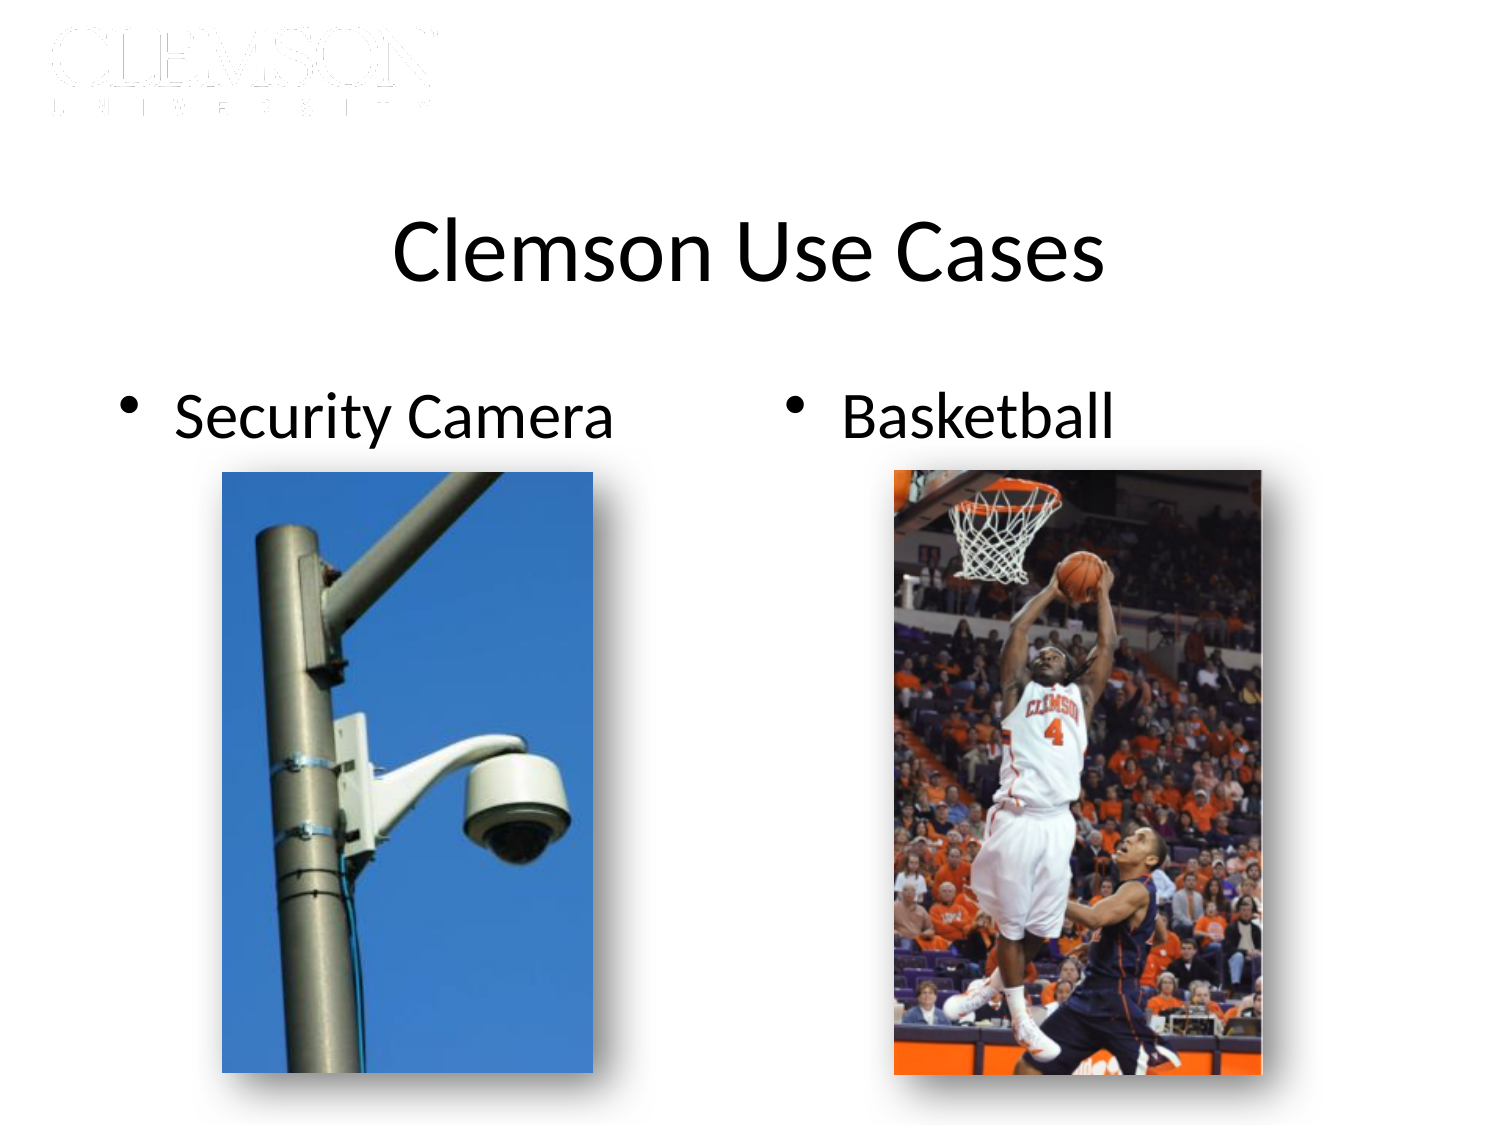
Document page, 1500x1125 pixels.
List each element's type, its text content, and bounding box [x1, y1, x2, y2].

picture [221, 472, 594, 1073]
picture [49, 25, 438, 123]
text_box Clemson Use Cases [103, 182, 1398, 400]
text_box Security Camera [103, 364, 738, 500]
text_box Basketball [770, 364, 1408, 500]
picture [894, 470, 1263, 1076]
